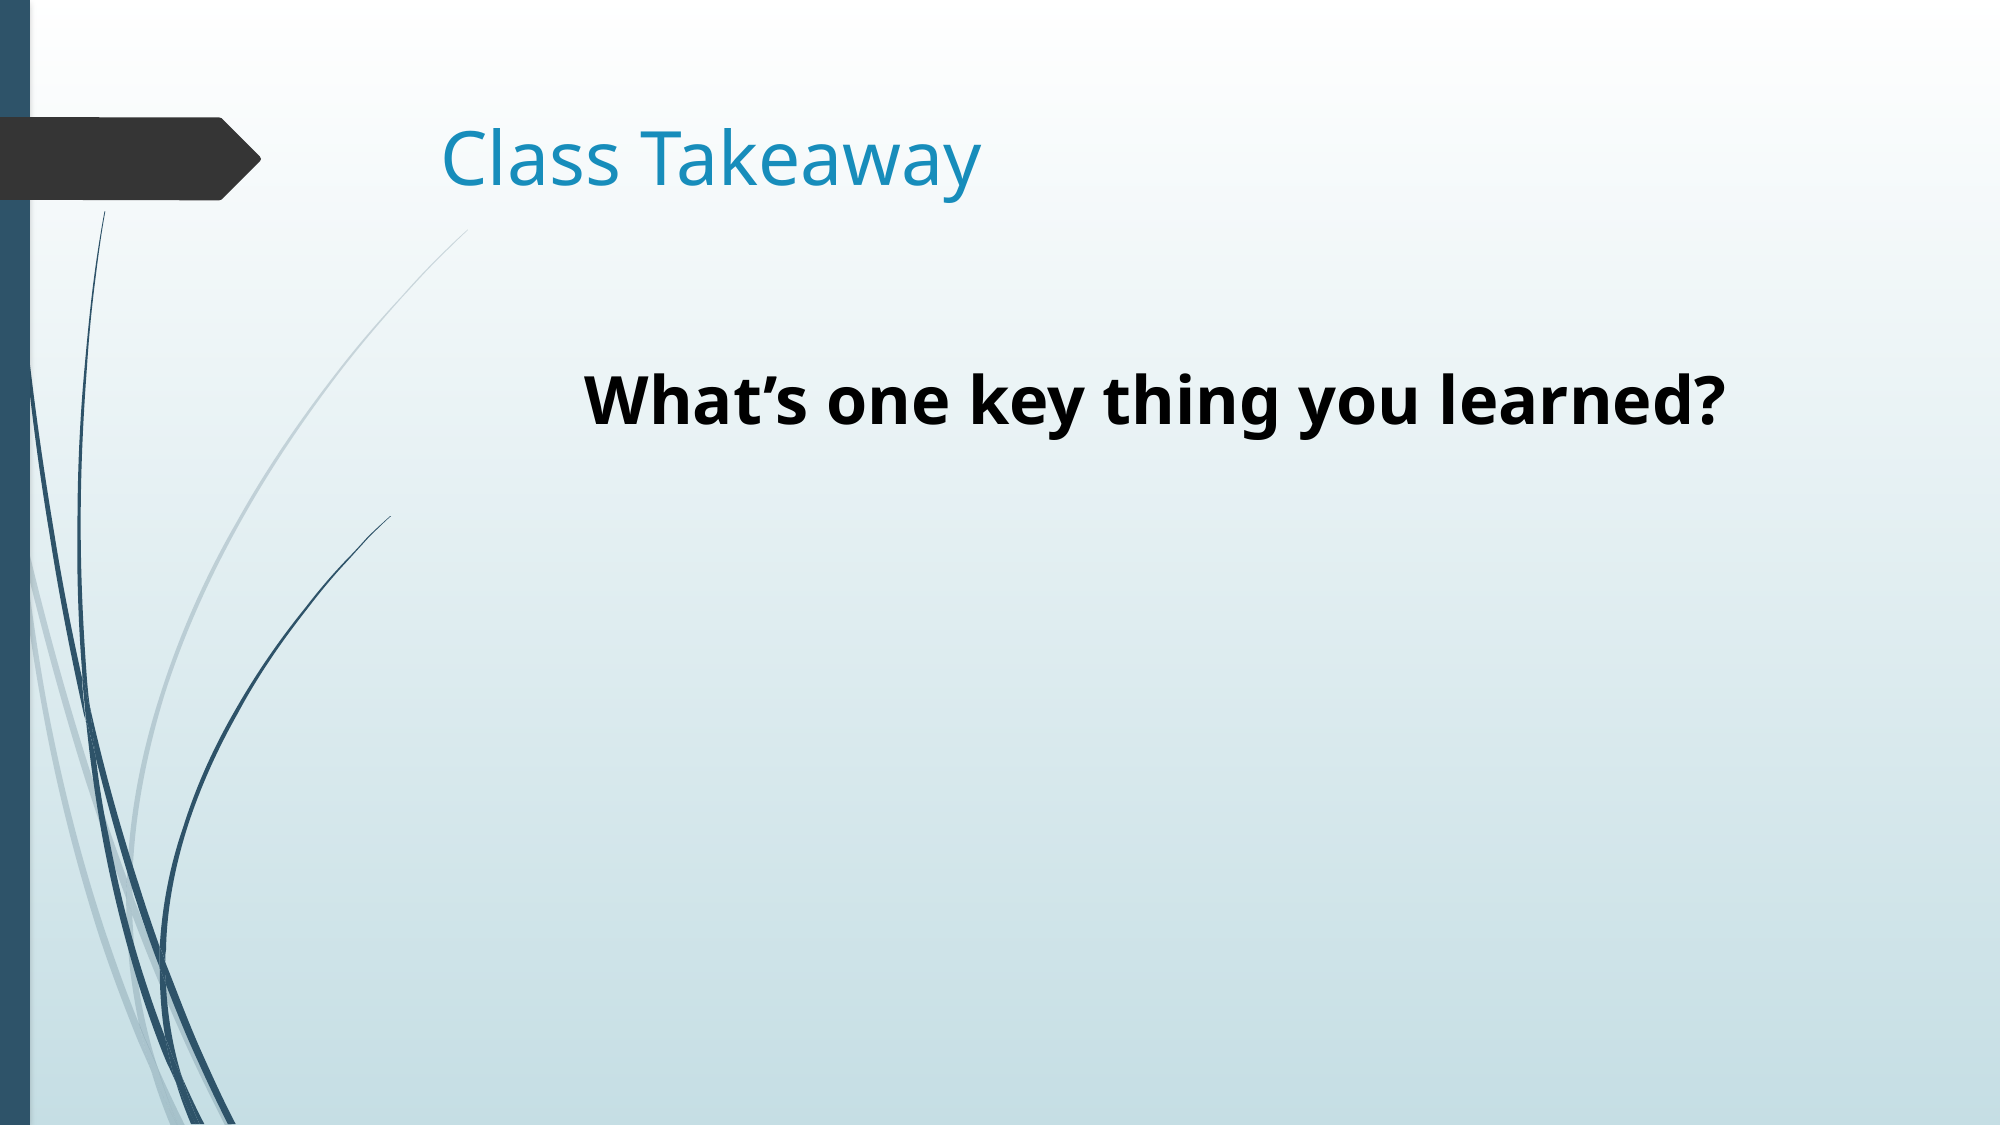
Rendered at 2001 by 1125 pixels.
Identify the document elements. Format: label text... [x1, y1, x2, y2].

title Class Takeaway [425, 102, 1888, 313]
list What’s one key thing you learned? [424, 350, 1888, 970]
